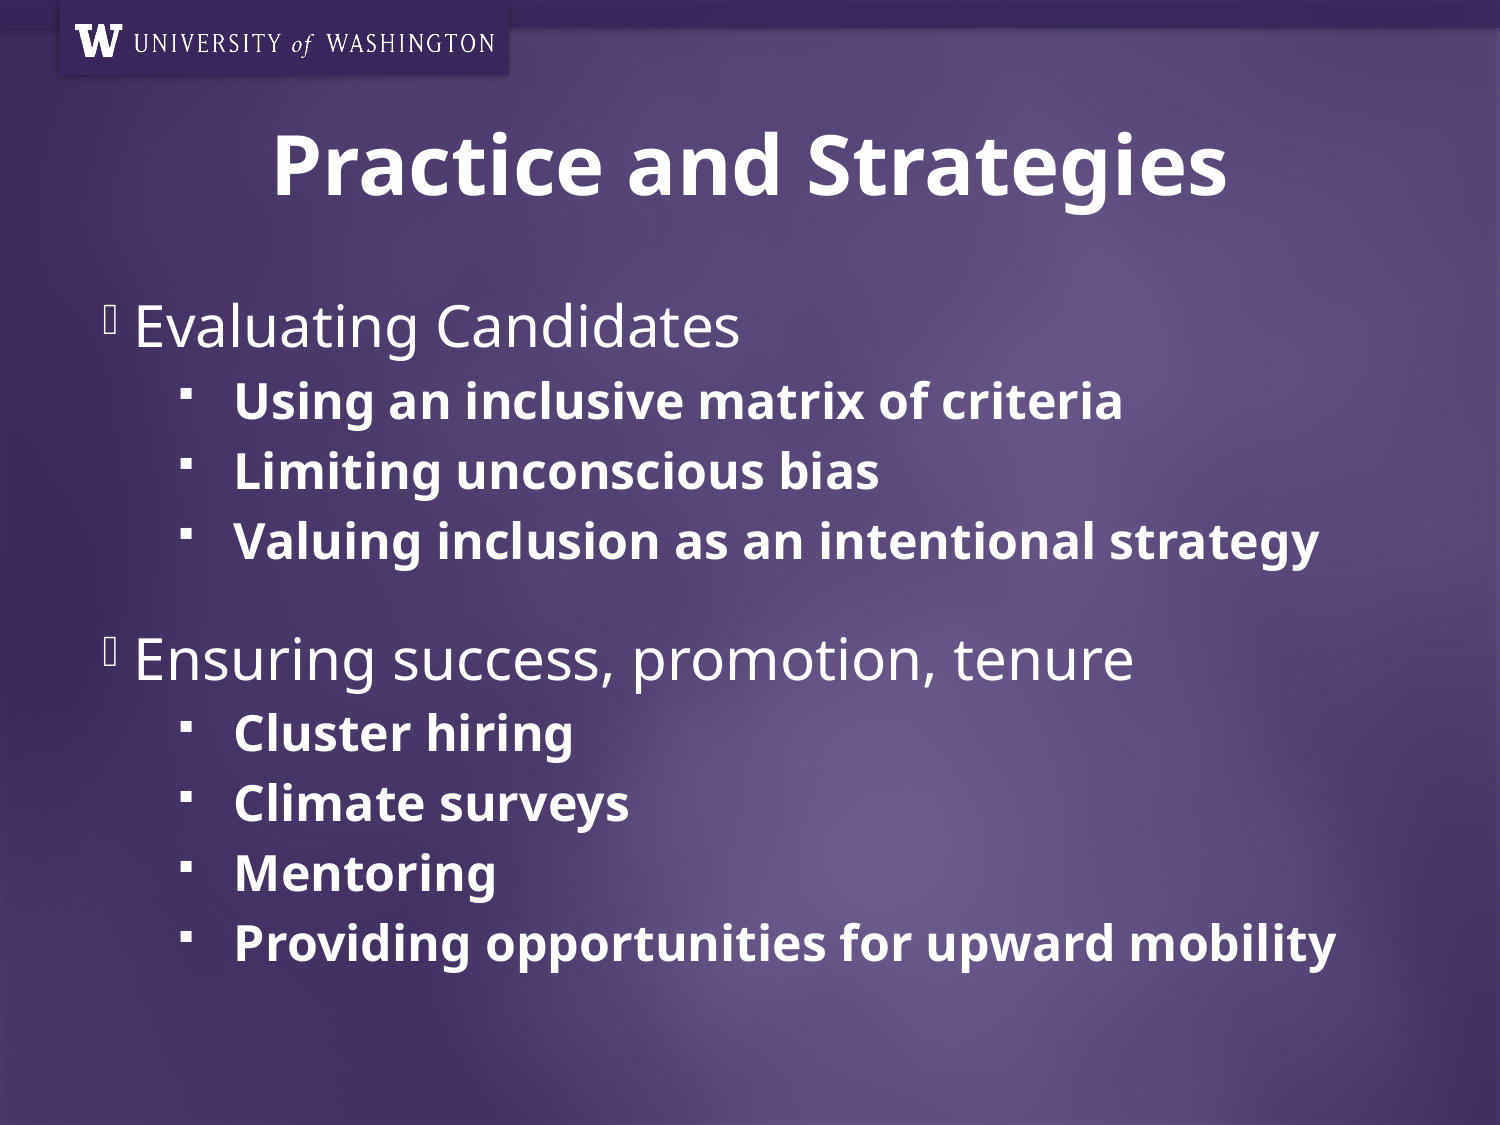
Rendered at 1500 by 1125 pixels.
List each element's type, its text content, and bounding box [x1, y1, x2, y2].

picture [75, 24, 494, 58]
title Practice and Strategies [112, 87, 1388, 224]
subtitle Evaluating Candidates Using an inclusive matrix of criteria Limiting unconscious bias Valuing inclusion as an intentional strategy Ensuring success, promotion, tenure Cluster hiring Climate surveys Mentoring Providing opportunities for upward mobility [87, 224, 1426, 1125]
